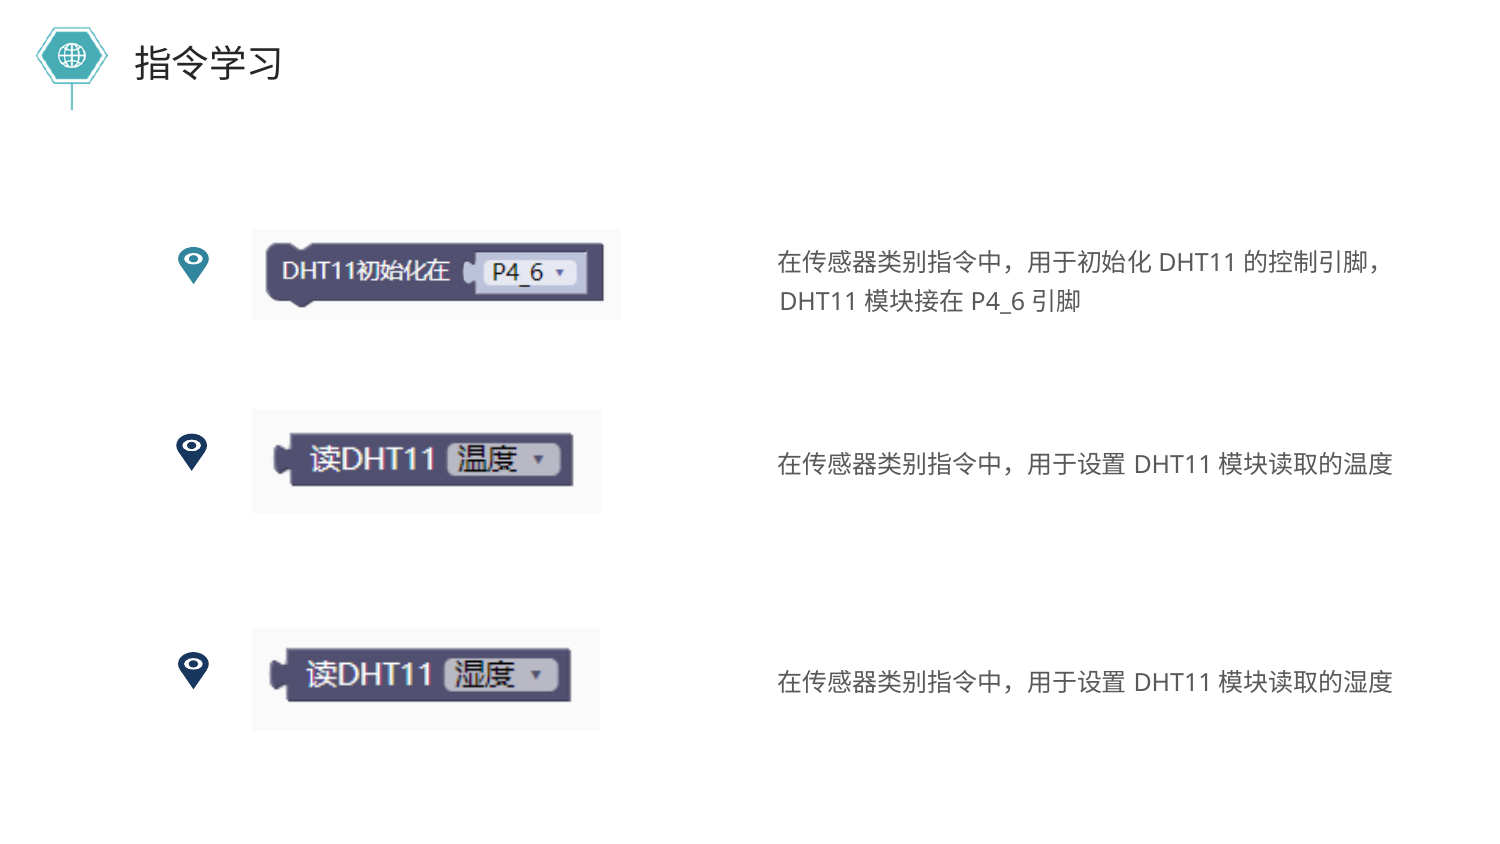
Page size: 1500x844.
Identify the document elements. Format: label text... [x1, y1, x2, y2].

picture [252, 628, 601, 731]
picture [29, 20, 113, 115]
picture [252, 228, 621, 320]
text_box 在传感器类别指令中，用于设置DHT11模块读取的温度 [729, 433, 1462, 484]
text_box 指令学习 [119, 32, 300, 93]
picture [252, 409, 603, 513]
text_box 在传感器类别指令中，用于初始化DHT11的控制引脚， DHT11模块接在P4_6引脚 [729, 232, 1462, 322]
text_box 在传感器类别指令中，用于设置DHT11模块读取的湿度 [729, 652, 1462, 703]
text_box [177, 246, 210, 285]
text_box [176, 433, 208, 471]
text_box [177, 651, 209, 690]
